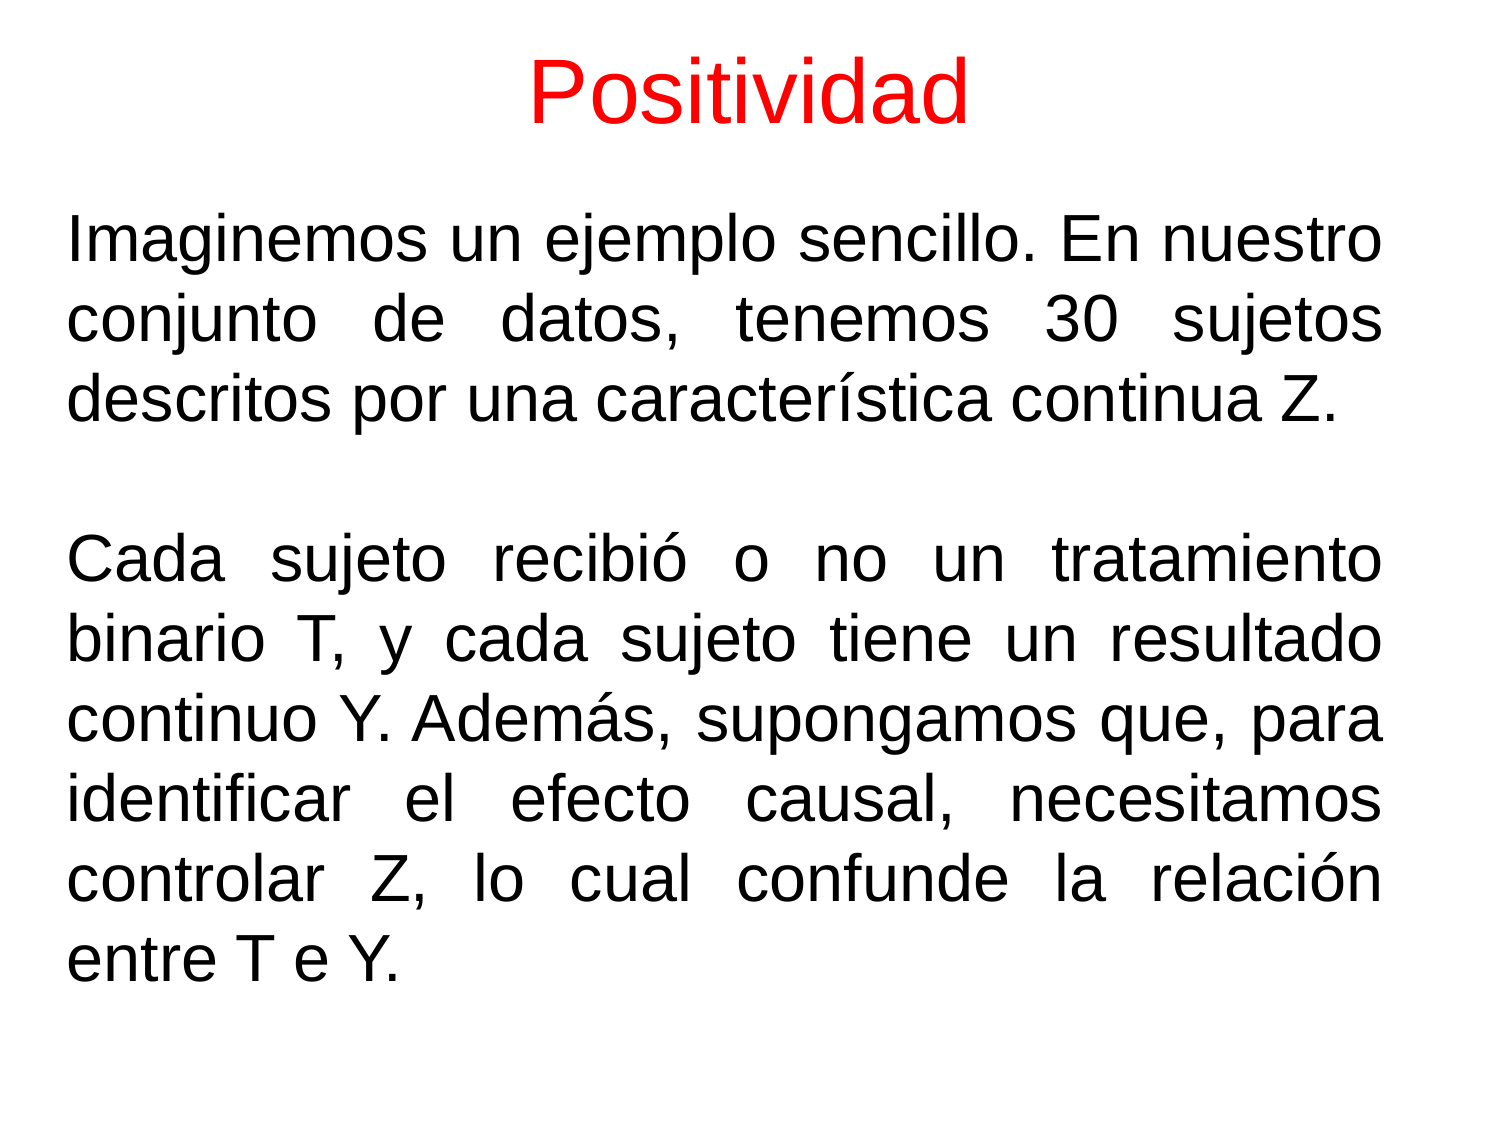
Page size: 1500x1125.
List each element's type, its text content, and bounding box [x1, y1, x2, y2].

text_box Imaginemos un ejemplo sencillo. En nuestro conjunto de datos, tenemos 30 sujetos descritos por una característica continua Z. Cada sujeto recibió o no un tratamiento binario T, y cada sujeto tiene un resultado continuo Y. Además, supongamos que, para identificar el efecto causal, necesitamos controlar Z, lo cual confunde la relación entre T e Y. [51, 187, 1400, 1002]
title Positividad [0, 0, 1500, 188]
